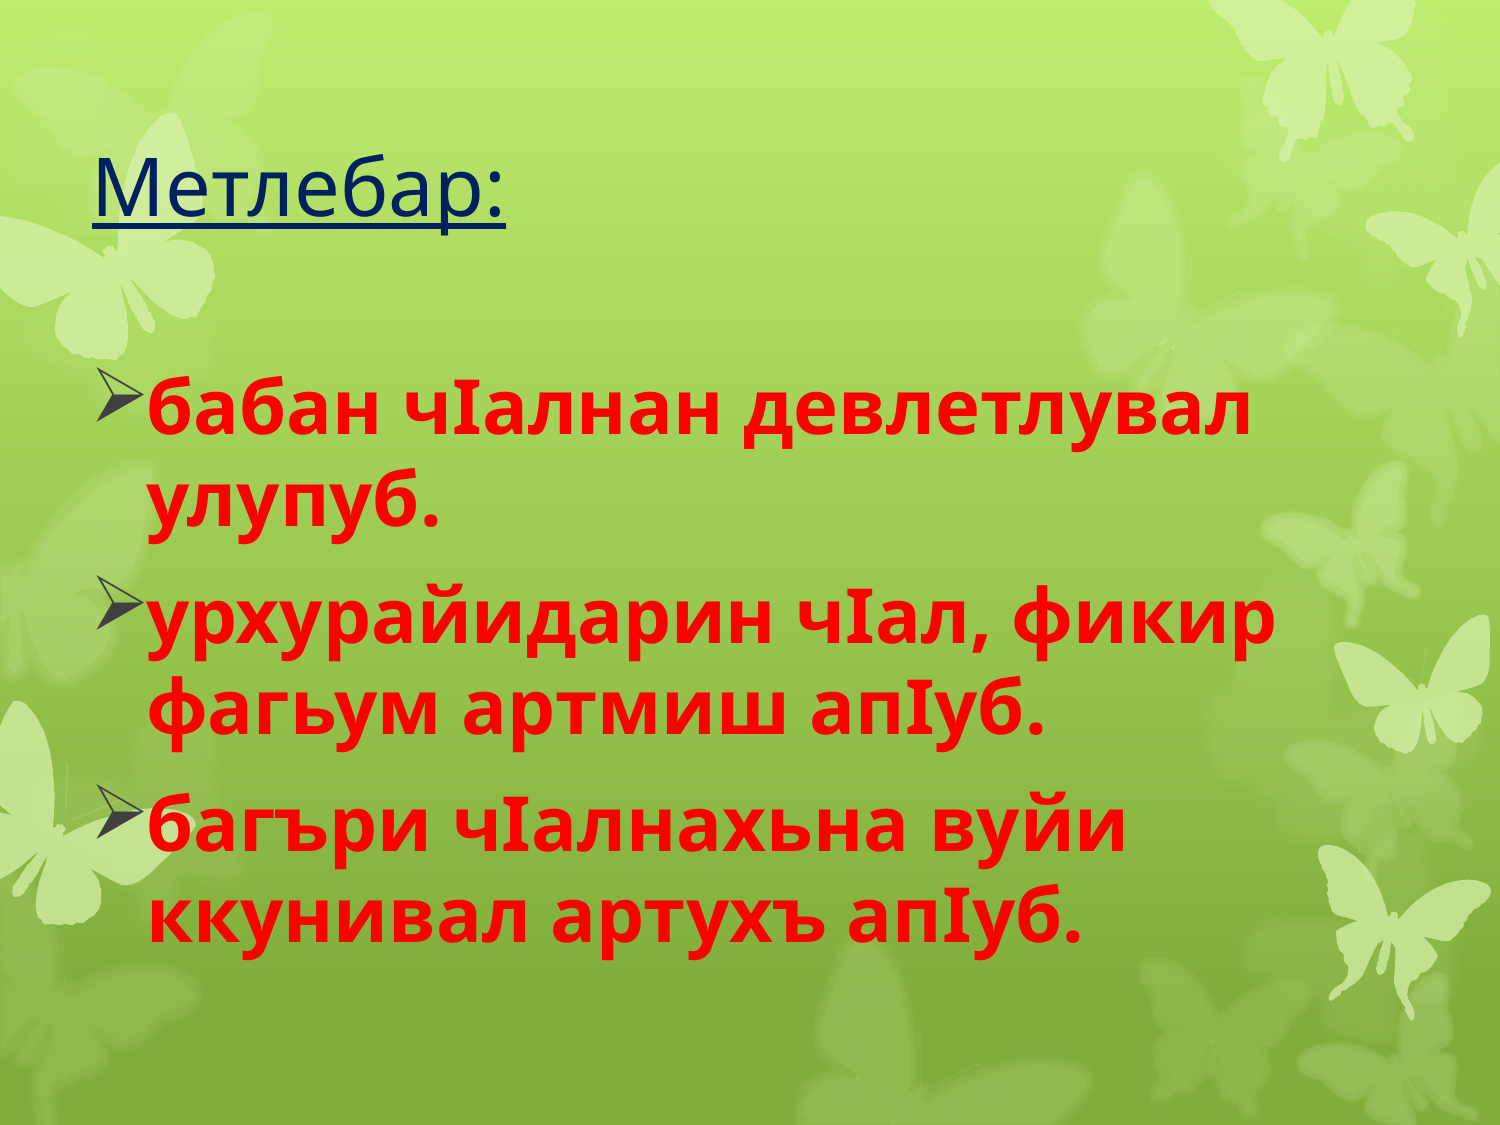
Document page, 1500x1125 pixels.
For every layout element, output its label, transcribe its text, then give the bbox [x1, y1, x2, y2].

list бабан чIалнан девлетлувал улупуб. урхурайидарин чIал, фикир фагьум артмиш апIуб. багъри чIалнахьна вуйи ккунивал артухъ апIуб. [75, 349, 1425, 1043]
title Метлебар: [76, 54, 1427, 315]
